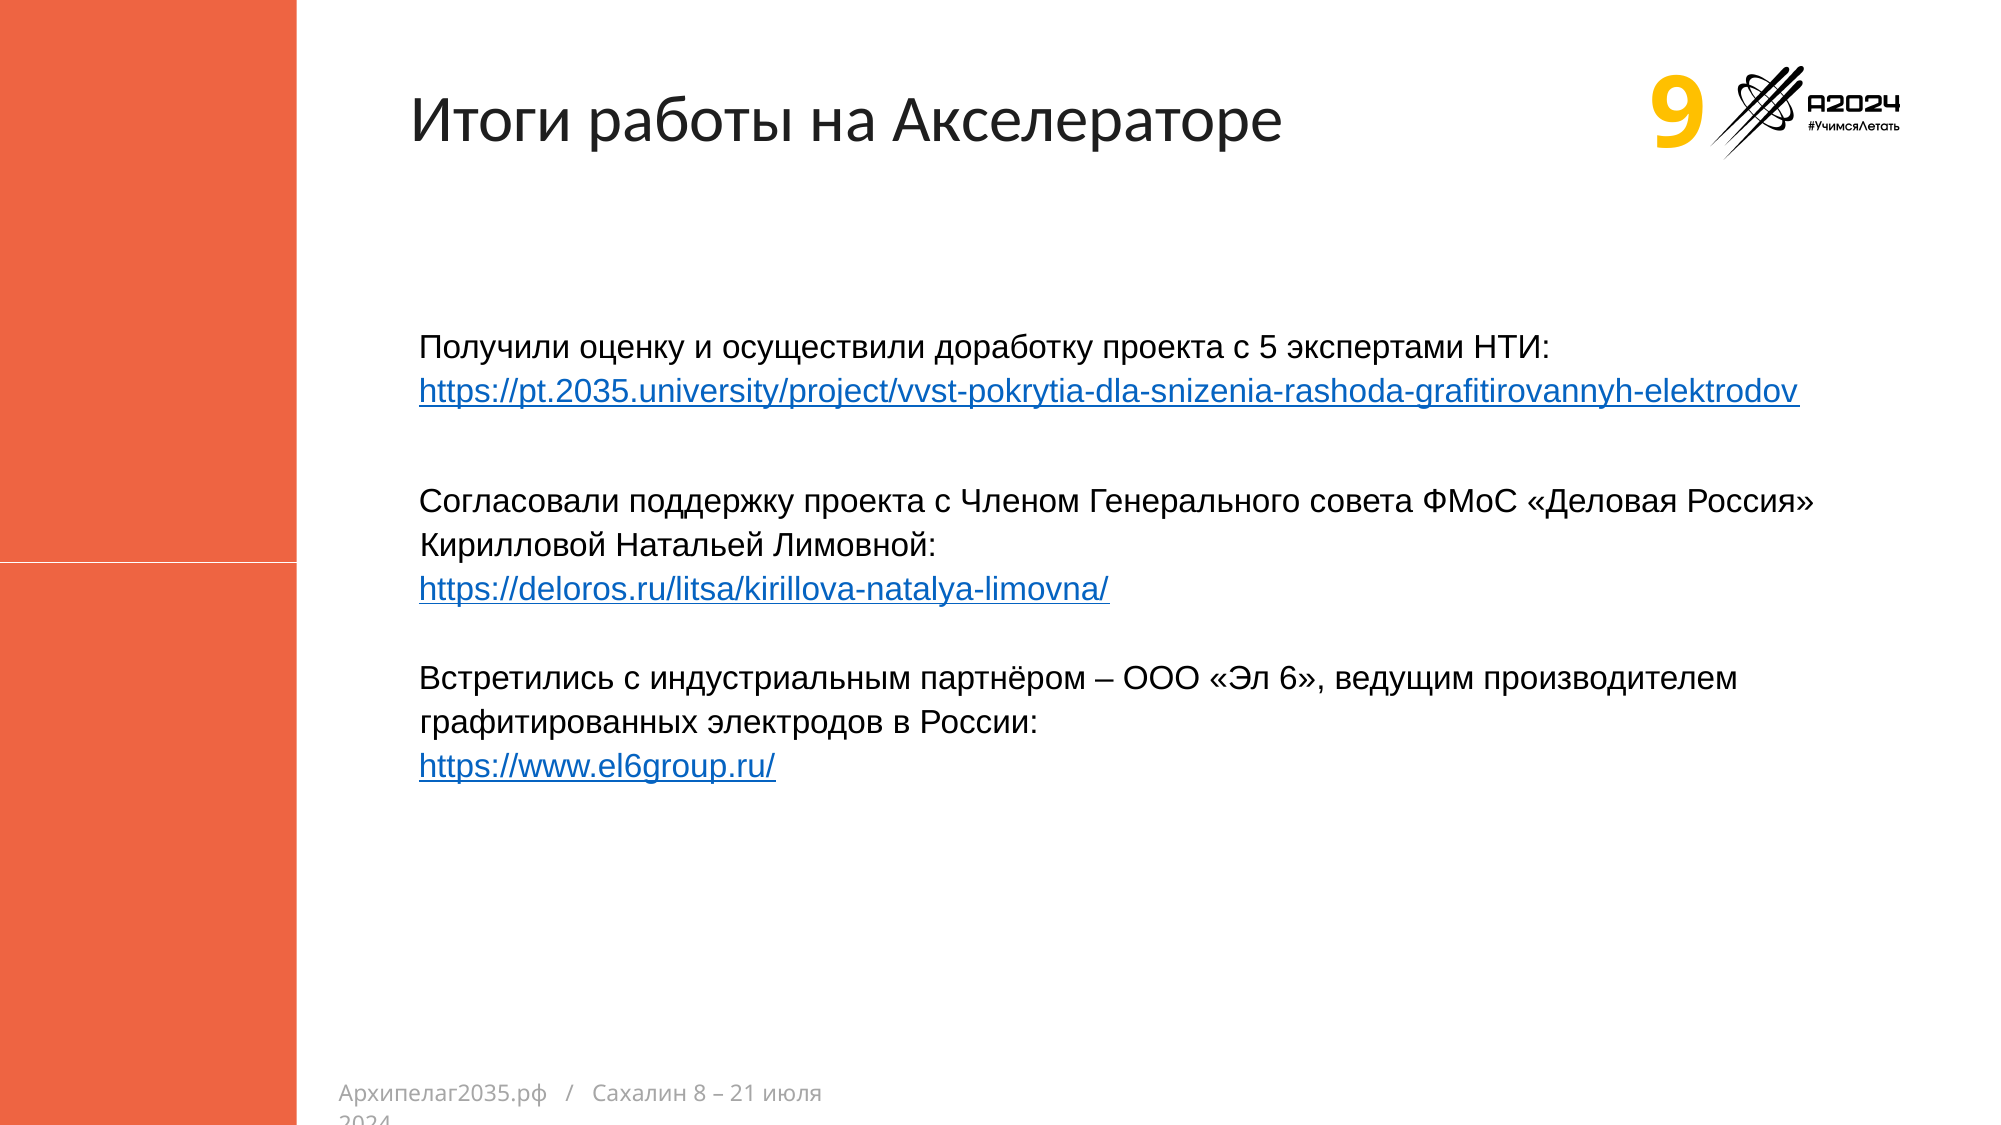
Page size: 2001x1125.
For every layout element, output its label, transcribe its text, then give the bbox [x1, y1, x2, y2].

text_box Получили оценку и осуществили доработку проекта с 5 экспертами НТИ: https://pt.2035.university/project/vvst-pokrytia-dla-snizenia-rashoda-grafitirovannyh-elektrodov Согласовали поддержку проекта с Членом Генерального совета ФМоС «Деловая Россия» Кирилловой Натальей Лимовной: https://deloros.ru/litsa/kirillova-natalya-limovna/ Встретились с индустриальным партнёром – ООО «Эл 6», ведущим производителем графитированных электродов в России: https://www.el6group.ru/ [418, 320, 1863, 808]
text_box Итоги работы на Акселераторе [410, 93, 1292, 225]
text_box [0, 0, 297, 562]
picture [1710, 66, 1900, 160]
text_box Архипелаг2035.рф / Сахалин 8 – 21 июля 2024 [338, 1075, 843, 1121]
text_box 9 [1634, 40, 1832, 176]
text_box [0, 563, 297, 1125]
